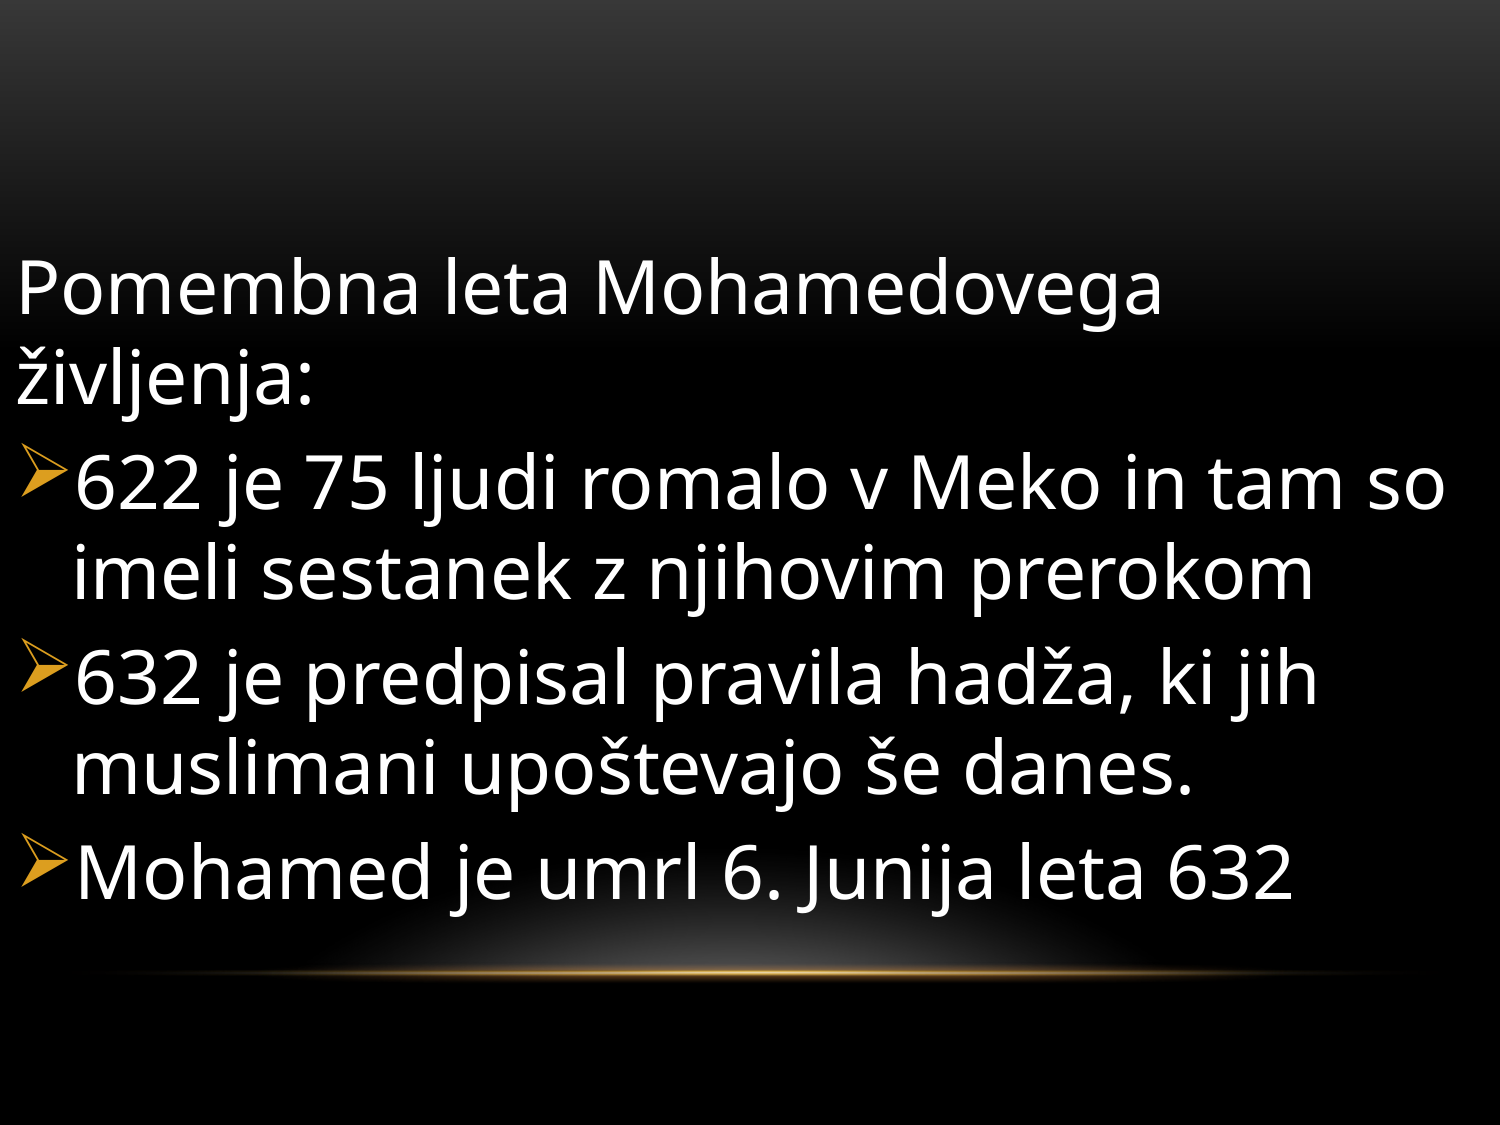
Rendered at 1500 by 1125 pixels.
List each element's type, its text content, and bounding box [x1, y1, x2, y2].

list Pomembna leta Mohamedovega življenja: 622 je 75 ljudi romalo v Meko in tam so imeli sestanek z njihovim prerokom 632 je predpisal pravila hadža, ki jih muslimani upoštevajo še danes. Mohamed je umrl 6. Junija leta 632 [0, 231, 1500, 1125]
picture [0, 0, 1500, 231]
